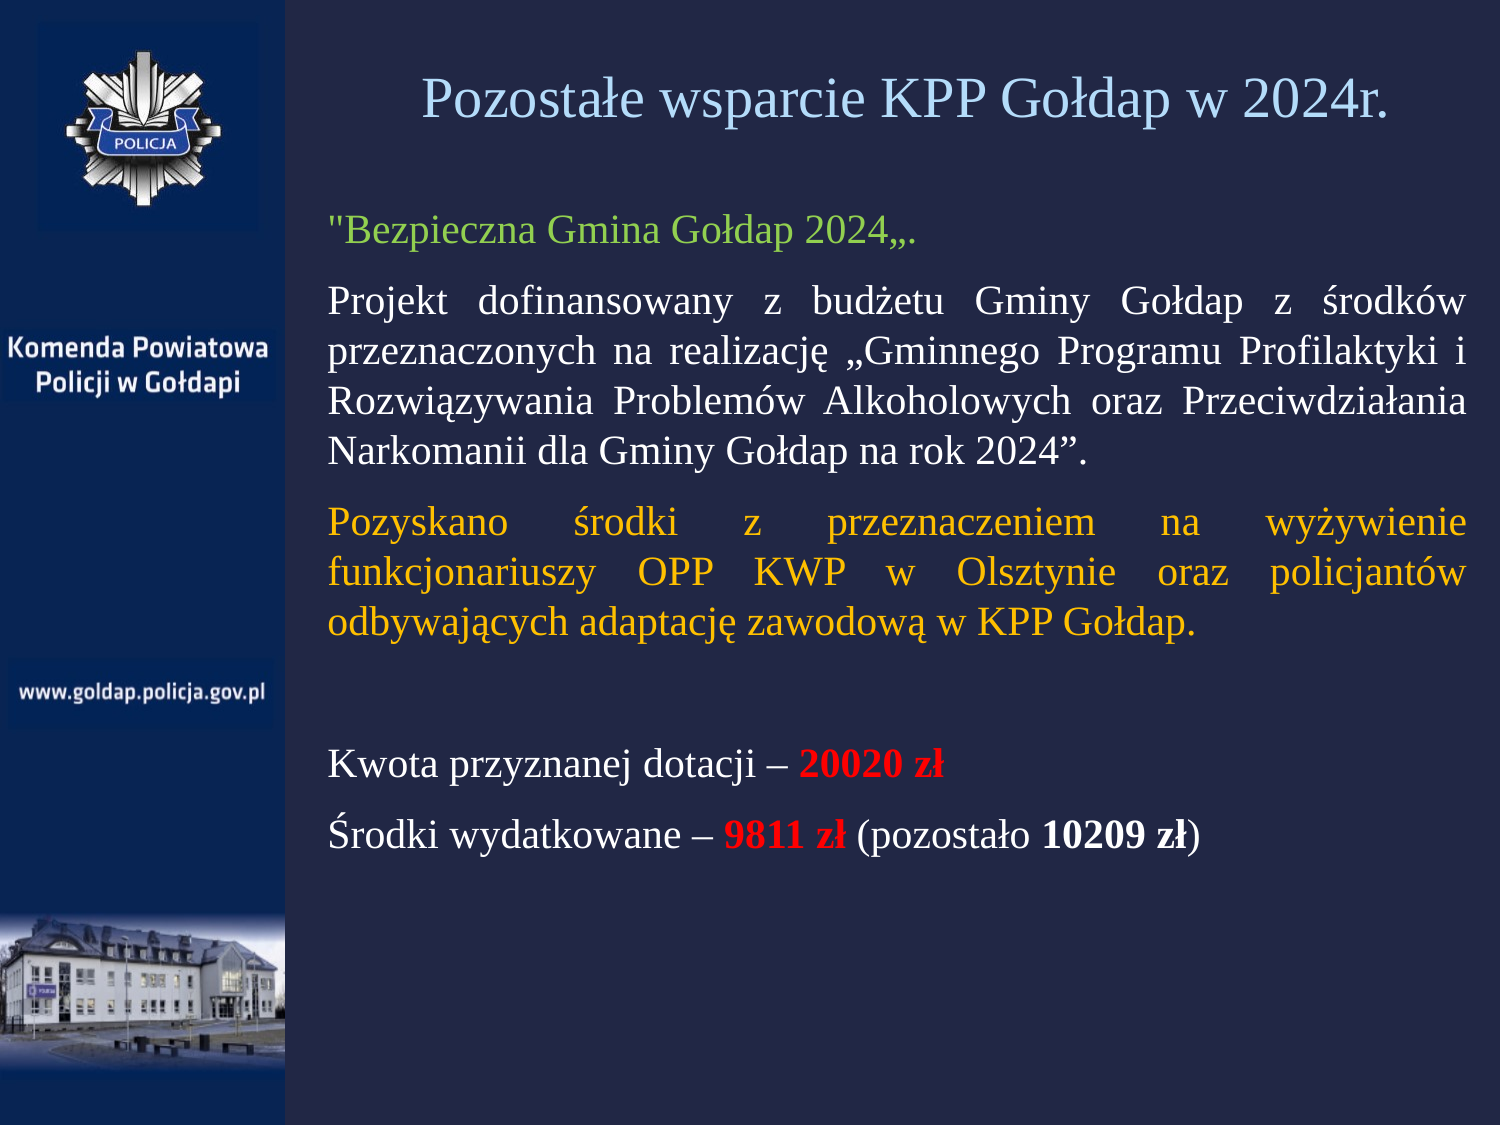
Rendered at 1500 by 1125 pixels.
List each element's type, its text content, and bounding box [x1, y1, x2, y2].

list "Bezpieczna Gmina Gołdap 2024„. Projekt dofinansowany z budżetu Gminy Gołdap z środków przeznaczonych na realizację „Gminnego Programu Profilaktyki i Rozwiązywania Problemów Alkoholowych oraz Przeciwdziałania Narkomanii dla Gminy Gołdap na rok 2024”. Pozyskano środki z przeznaczeniem na wyżywienie funkcjonariuszy OPP KWP w Olsztynie oraz policjantów odbywających adaptację zawodową w KPP Gołdap. Kwota przyznanej dotacji – 20020 zł Środki wydatkowane – 9811 zł (pozostało 10209 zł) [312, 194, 1483, 1106]
title Pozostałe wsparcie KPP Gołdap w 2024r. [312, 0, 1500, 190]
picture [0, 0, 285, 1125]
